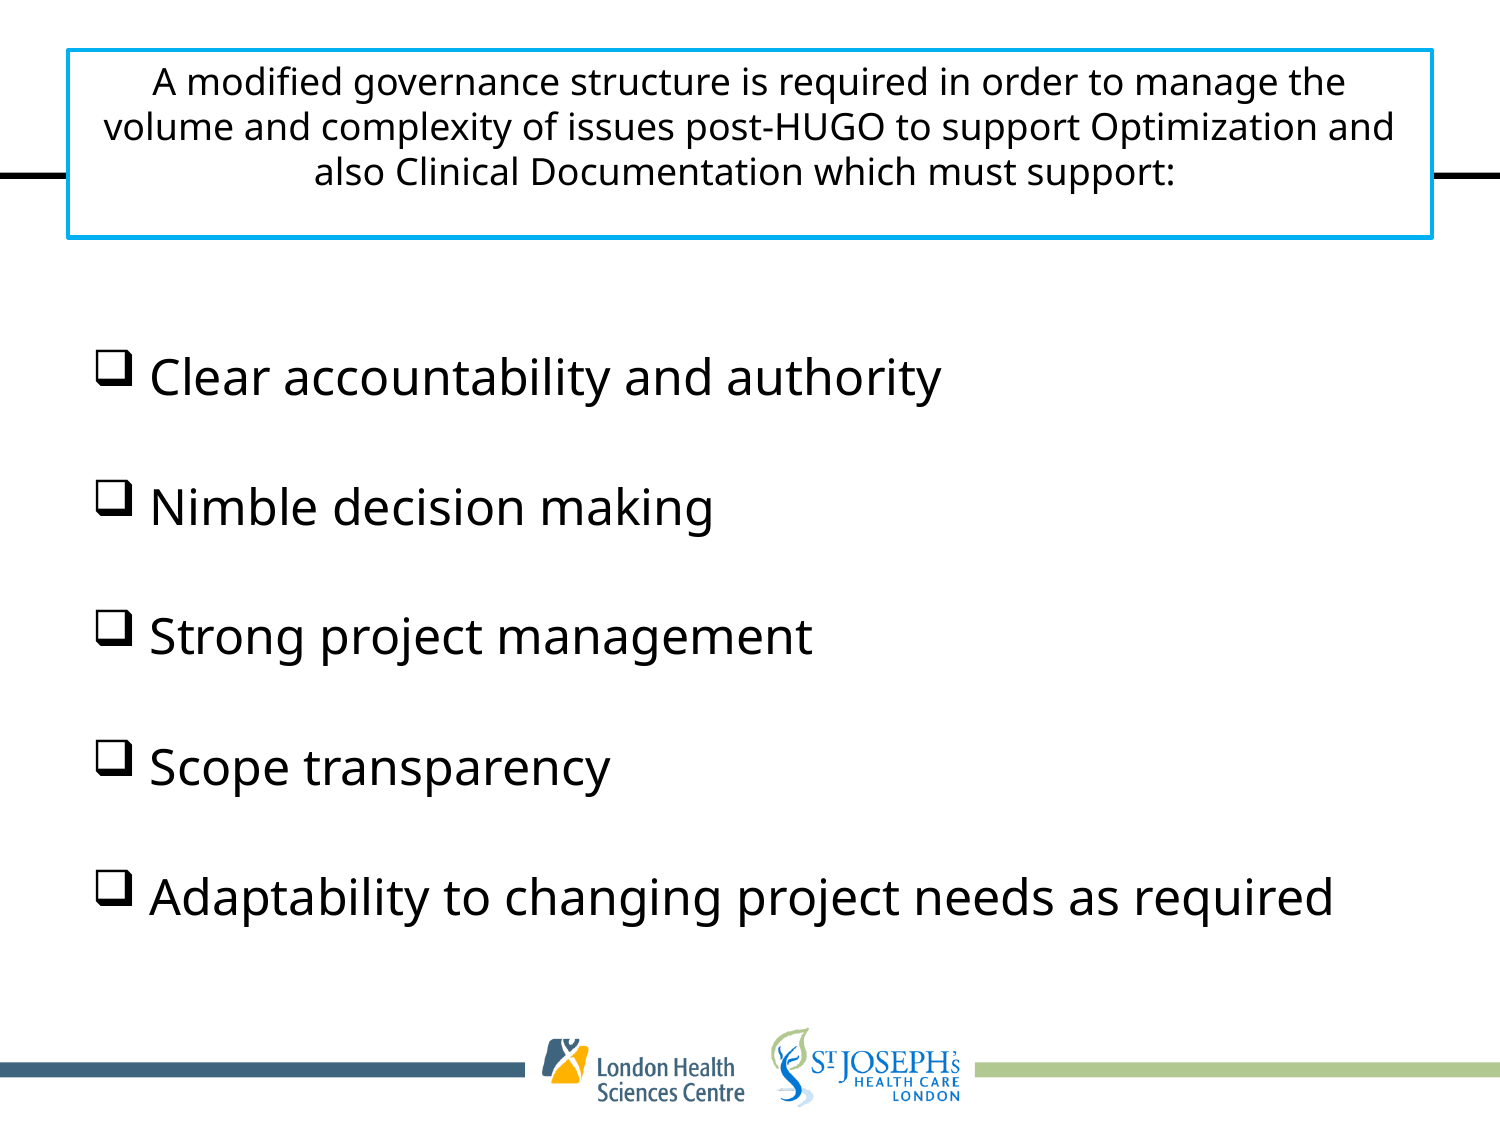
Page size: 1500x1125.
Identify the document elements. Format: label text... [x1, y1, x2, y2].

list Clear accountability and authority Nimble decision making Strong project management Scope transparency Adaptability to changing project needs as required [68, 240, 1406, 873]
text_box A modified governance structure is required in order to manage the volume and complexity of issues post-HUGO to support Optimization and also Clinical Documentation which must support: [66, 48, 1434, 240]
picture [519, 1005, 981, 1125]
